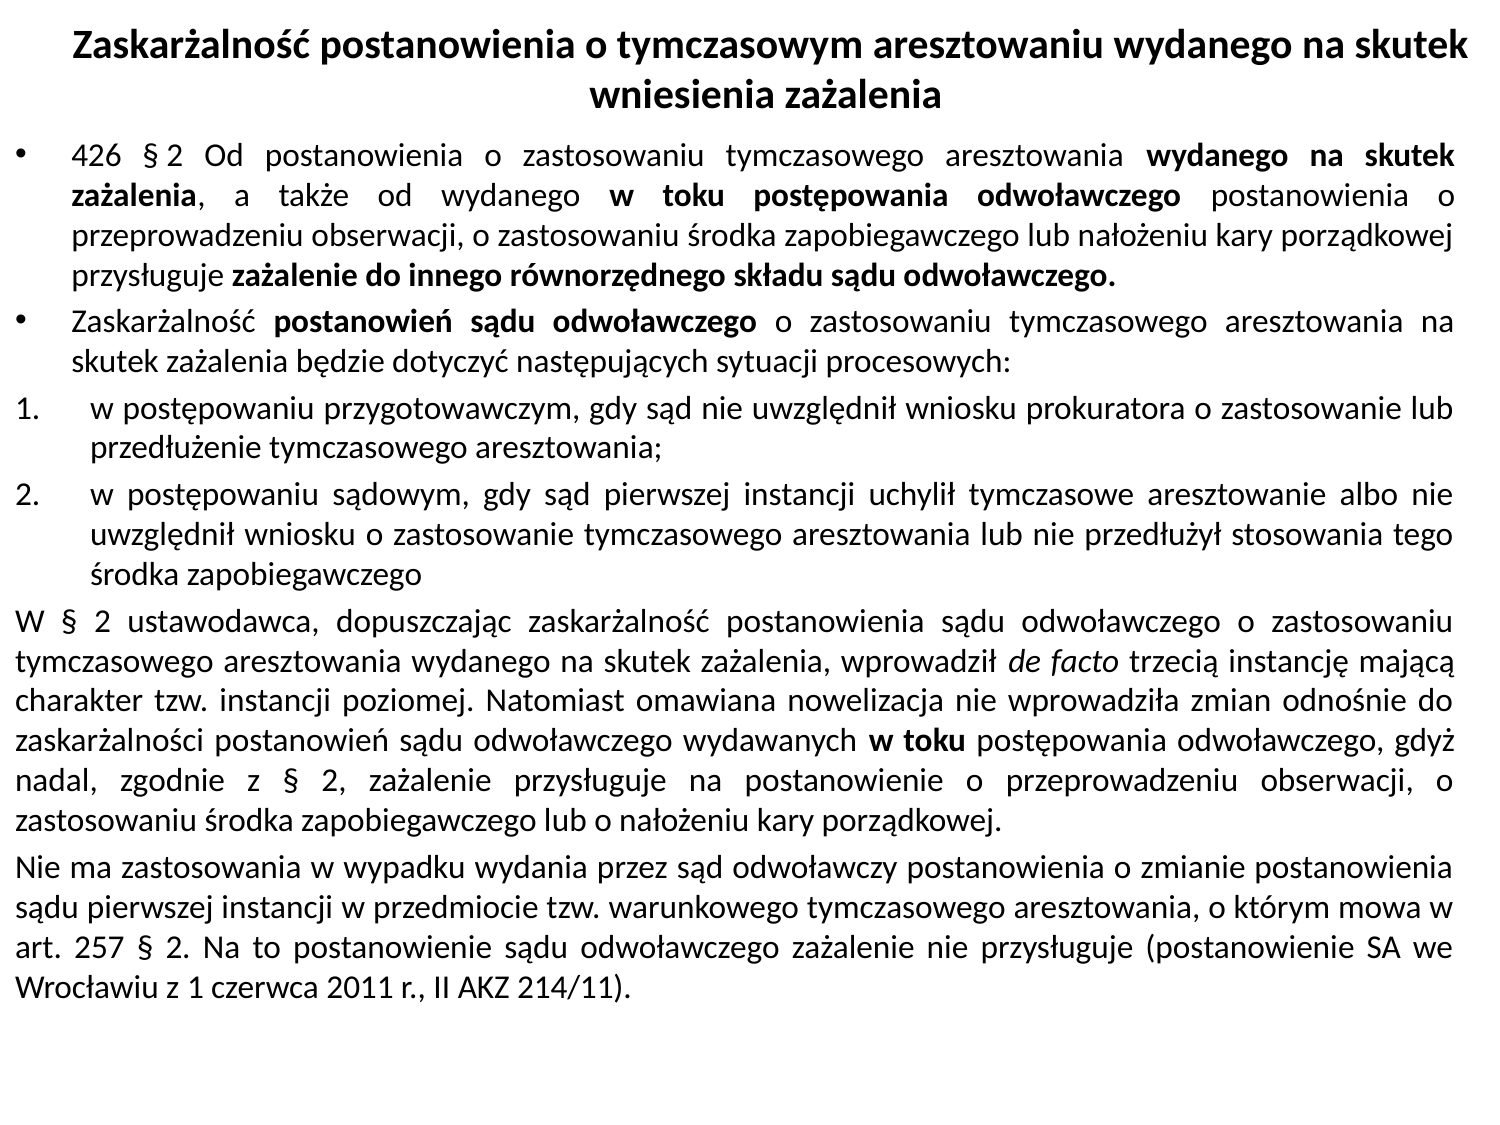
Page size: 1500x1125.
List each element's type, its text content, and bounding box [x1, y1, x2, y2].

title Zaskarżalność postanowienia o tymczasowym aresztowaniu wydanego na skutek wniesienia zażalenia [0, 0, 1500, 173]
list 426 § 2 Od postanowienia o zastosowaniu tymczasowego aresztowania wydanego na skutek zażalenia, a także od wydanego w toku postępowania odwoławczego postanowienia o przeprowadzeniu obserwacji, o zastosowaniu środka zapobiegawczego lub nałożeniu kary porządkowej przysługuje zażalenie do innego równorzędnego składu sądu odwoławczego. Zaskarżalność postanowień sądu odwoławczego o zastosowaniu tymczasowego aresztowania na skutek zażalenia będzie dotyczyć następujących sytuacji procesowych: w postępowaniu przygotowawczym, gdy sąd nie uwzględnił wniosku prokuratora o zastosowanie lub przedłużenie tymczasowego aresztowania; w postępowaniu sądowym, gdy sąd pierwszej instancji uchylił tymczasowe aresztowanie albo nie uwzględnił wniosku o zastosowanie tymczasowego aresztowania lub nie przedłużył stosowania tego środka zapobiegawczego W § 2 ustawodawca, dopuszczając zaskarżalność postanowienia sądu odwoławczego o zastosowaniu tymczasowego aresztowania wydanego na skutek zażalenia, wprowadził de facto trzecią instancję mającą charakter tzw. instancji poziomej. Natomiast omawiana nowelizacja nie wprowadziła zmian odnośnie do zaskarżalności postanowień sądu odwoławczego wydawanych w toku postępowania odwoławczego, gdyż nadal, zgodnie z § 2, zażalenie przysługuje na postanowienie o przeprowadzeniu obserwacji, o zastosowaniu środka zapobiegawczego lub o nałożeniu kary porządkowej. Nie ma zastosowania w wypadku wydania przez sąd odwoławczy postanowienia o zmianie postanowienia sądu pierwszej instancji w przedmiocie tzw. warunkowego tymczasowego aresztowania, o którym mowa w art. 257 § 2. Na to postanowienie sądu odwoławczego zażalenie nie przysługuje (postanowienie SA we Wrocławiu z 1 czerwca 2011 r., II AKZ 214/11). [0, 125, 1471, 976]
